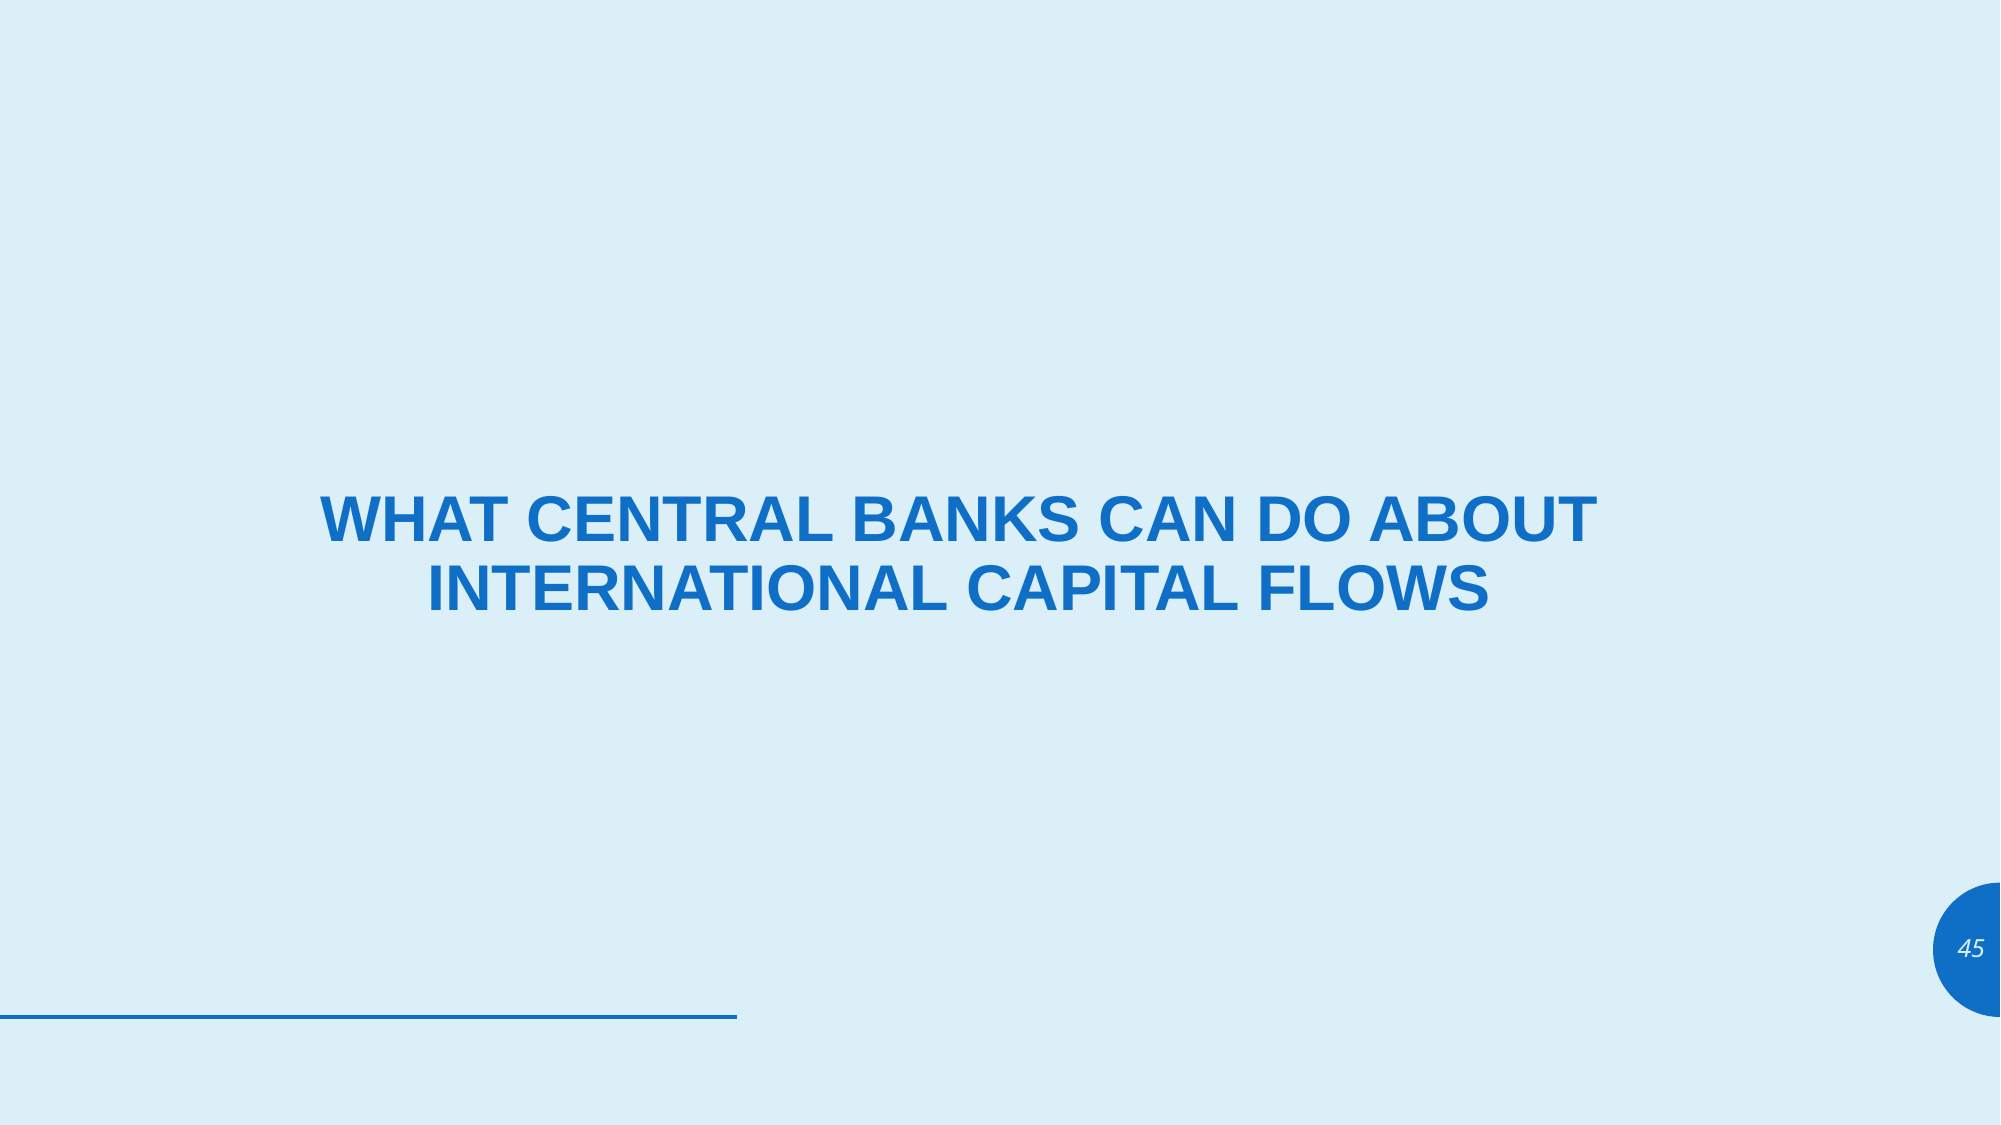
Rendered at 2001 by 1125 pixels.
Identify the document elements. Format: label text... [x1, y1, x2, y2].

slide_number 45 [1933, 919, 2000, 980]
title WHAT CENTRAL BANKS CAN DO ABOUT INTERNATIONAL CAPITAL FLOWS [56, 477, 1862, 634]
